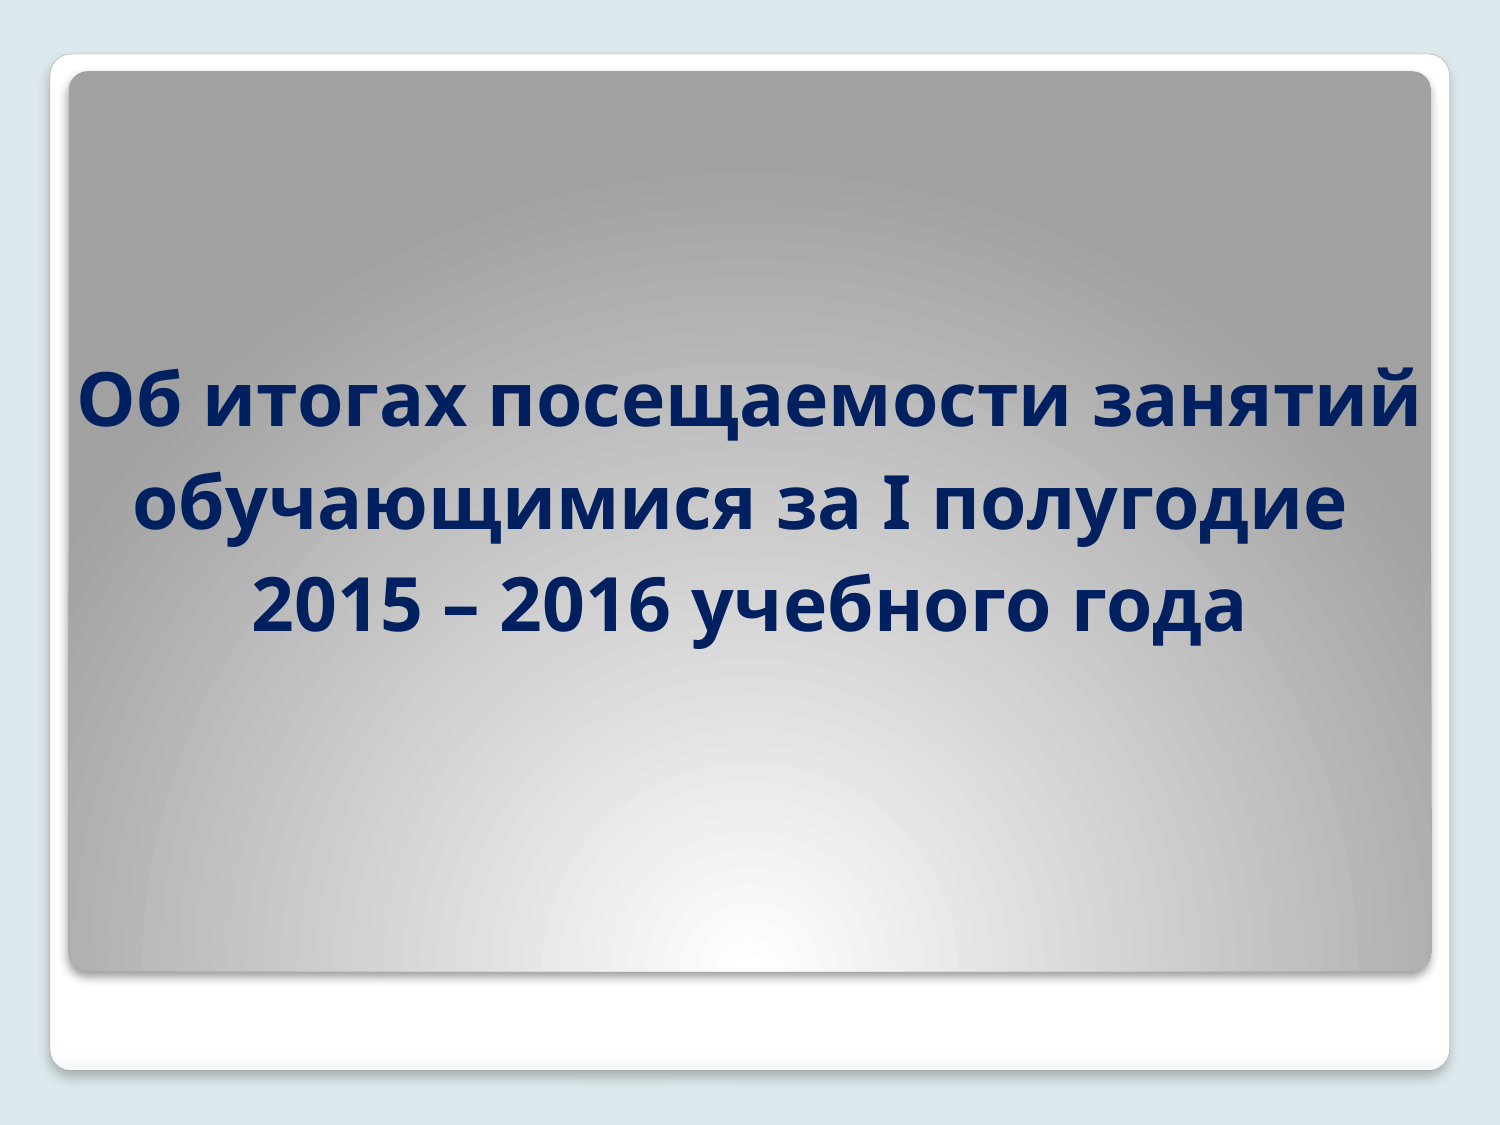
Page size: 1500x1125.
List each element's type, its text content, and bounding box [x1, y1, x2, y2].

title Об итогах посещаемости занятий обучающимися за I полугодие 2015 – 2016 учебного года [0, 237, 1500, 763]
